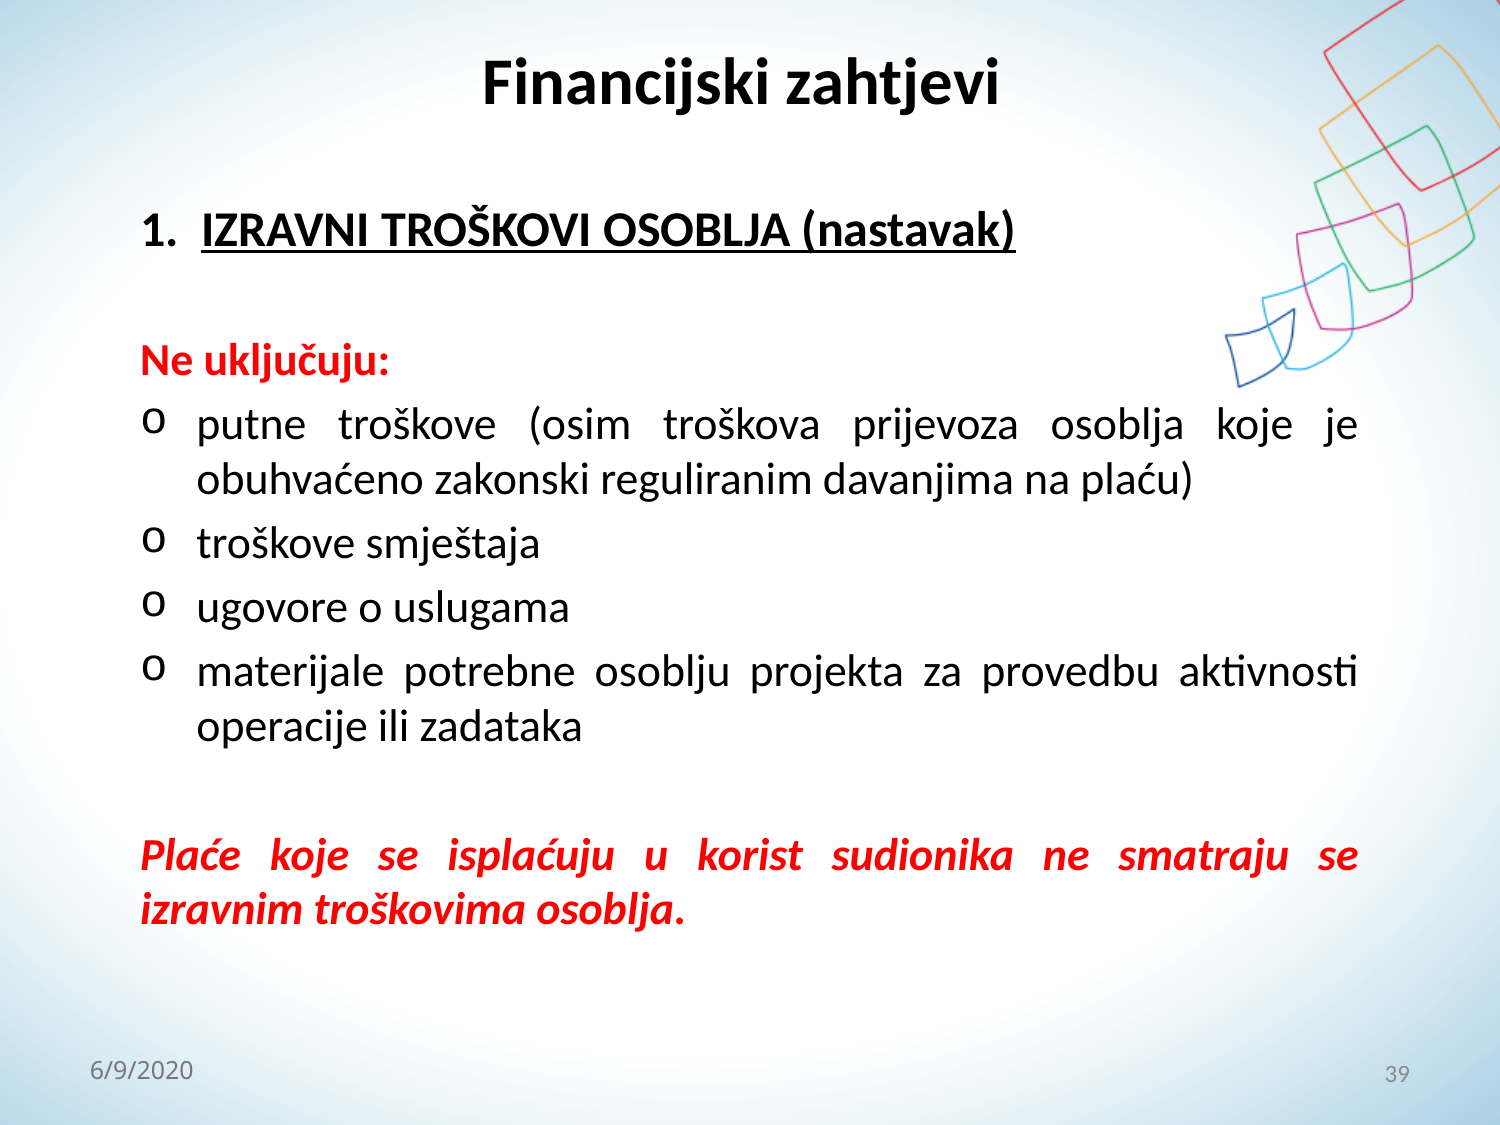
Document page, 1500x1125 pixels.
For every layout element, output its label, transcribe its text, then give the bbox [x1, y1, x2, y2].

list 1. IZRAVNI TROŠKOVI OSOBLJA (nastavak) Ne uključuju: putne troškove (osim troškova prijevoza osoblja koje je obuhvaćeno zakonski reguliranim davanjima na plaću) troškove smještaja ugovore o uslugama materijale potrebne osoblju projekta za provedbu aktivnosti operacije ili zadataka Plaće koje se isplaćuju u korist sudionika ne smatraju se izravnim troškovima osoblja. [125, 188, 1375, 999]
slide_number 39 [1074, 1042, 1425, 1103]
title Financijski zahtjevi [75, 45, 1425, 192]
